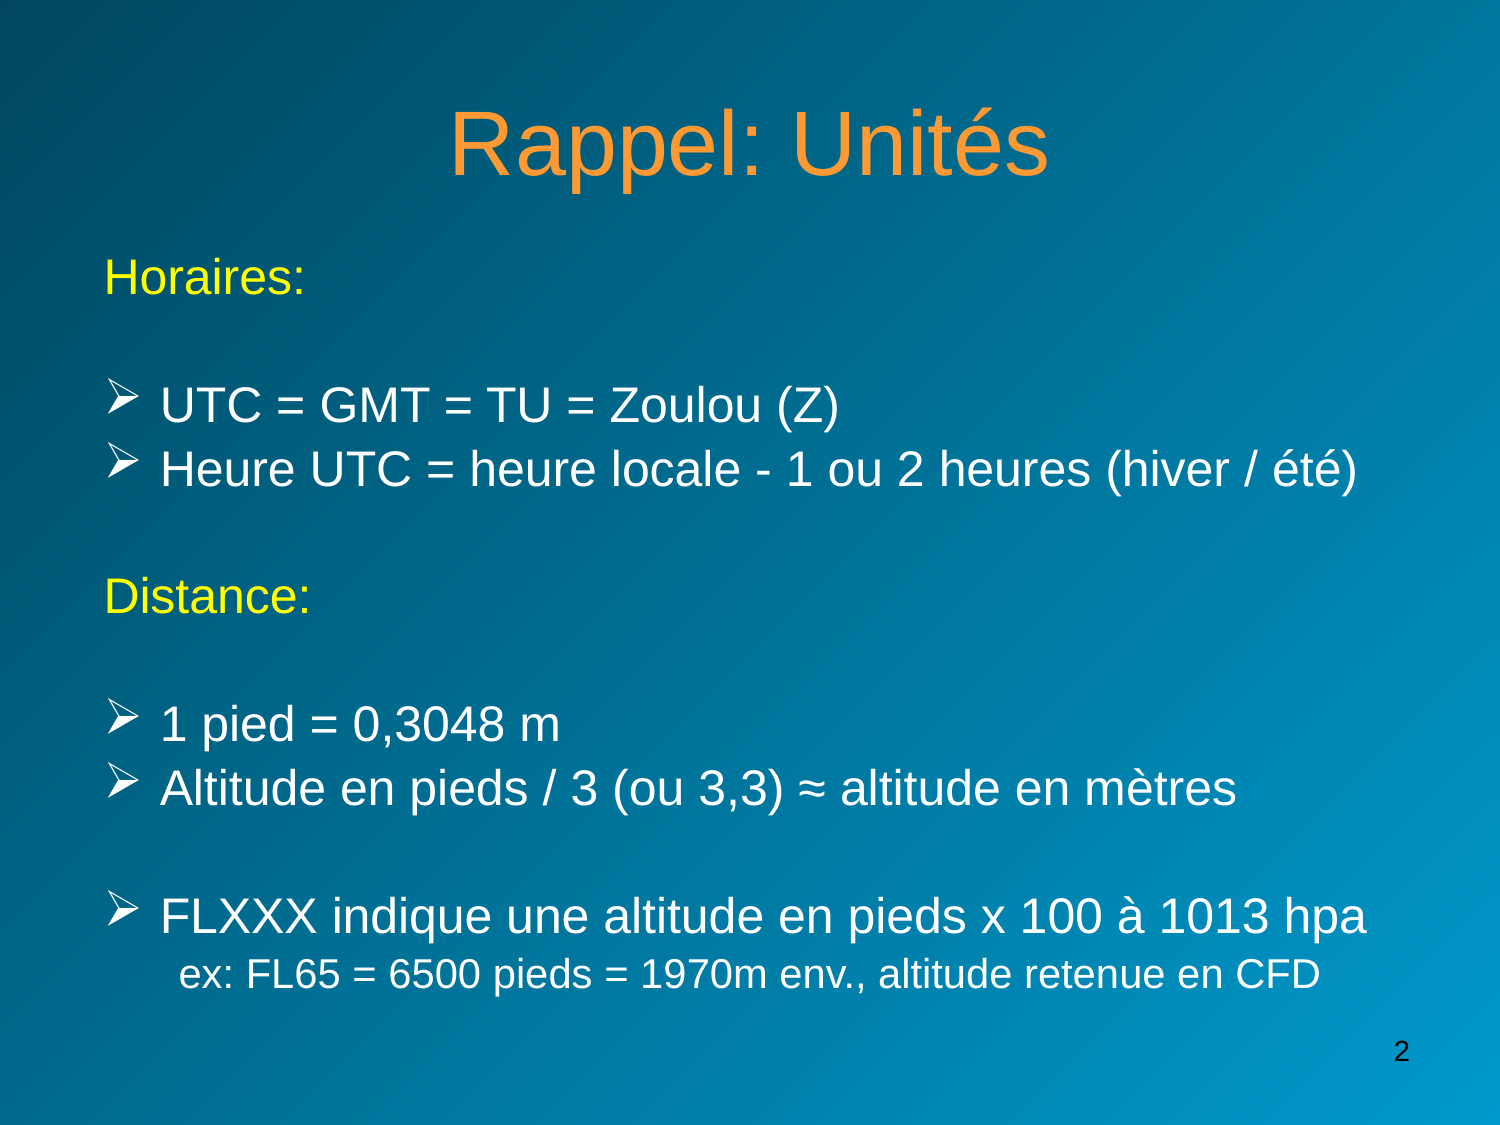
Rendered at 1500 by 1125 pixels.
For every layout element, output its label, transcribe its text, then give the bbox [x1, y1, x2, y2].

list Horaires: UTC = GMT = TU = Zoulou (Z) Heure UTC = heure locale - 1 ou 2 heures (hiver / été) Distance: 1 pied = 0,3048 m Altitude en pieds / 3 (ou 3,3) ≈ altitude en mètres FLXXX indique une altitude en pieds x 100 à 1013 hpa ex: FL65 = 6500 pieds = 1970m env., altitude retenue en CFD [88, 243, 1426, 1006]
slide_number 2 [1074, 1024, 1426, 1103]
title Rappel: Unités [74, 44, 1426, 233]
